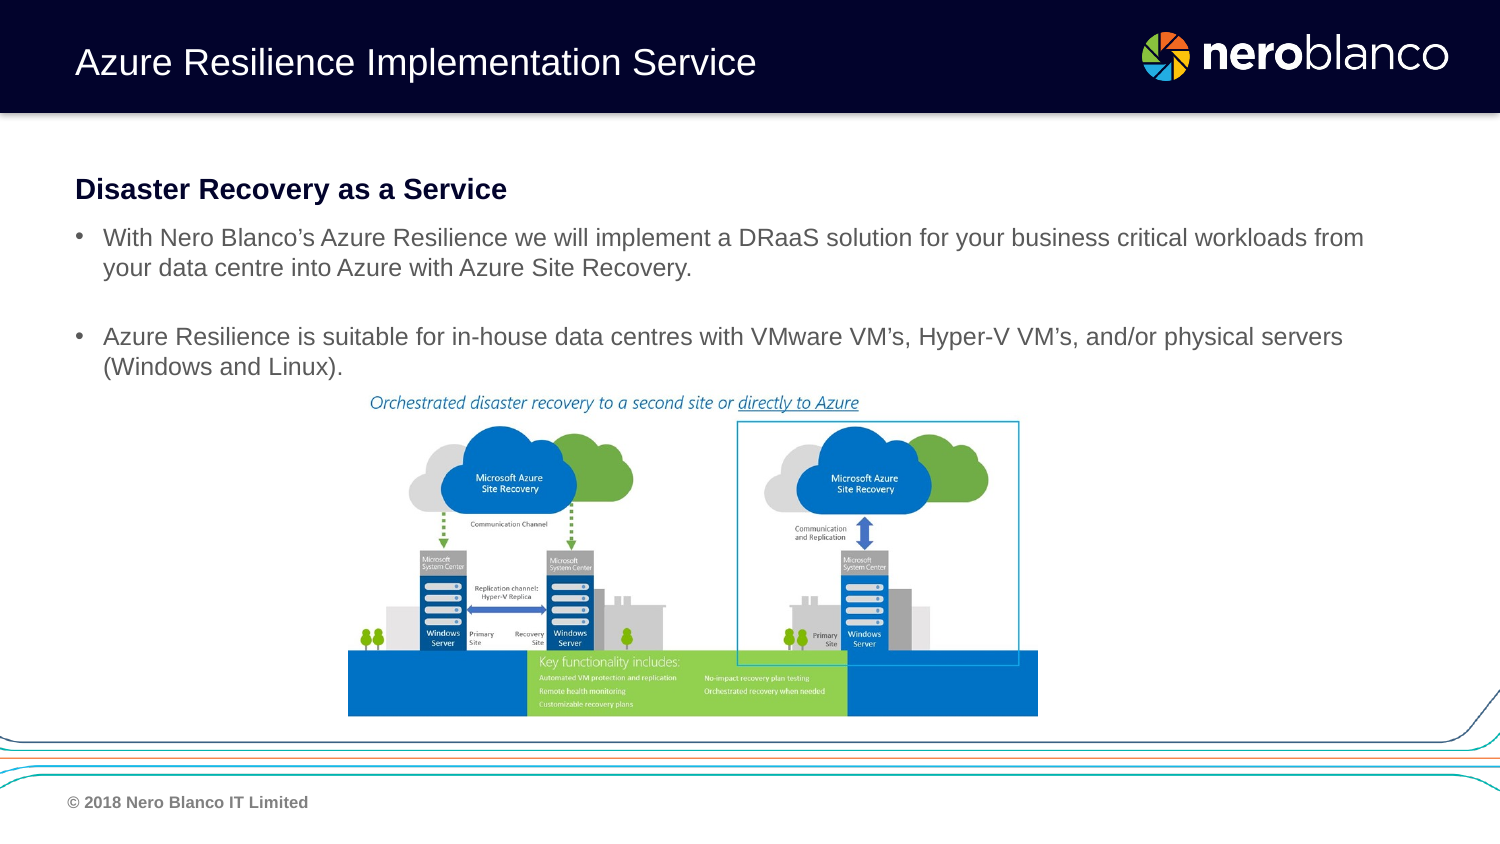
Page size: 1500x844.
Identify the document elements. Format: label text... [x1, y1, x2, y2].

picture [1142, 32, 1449, 81]
list With Nero Blanco’s Azure Resilience we will implement a DRaaS solution for your business critical workloads from your data centre into Azure with Azure Site Recovery. Azure Resilience is suitable for in-house data centres with VMware VM’s, Hyper-V VM’s, and/or physical servers (Windows and Linux). [60, 213, 1418, 679]
list Disaster Recovery as a Service [60, 163, 874, 213]
picture [347, 368, 1038, 717]
title Azure Resilience Implementation Service [60, 23, 1122, 98]
